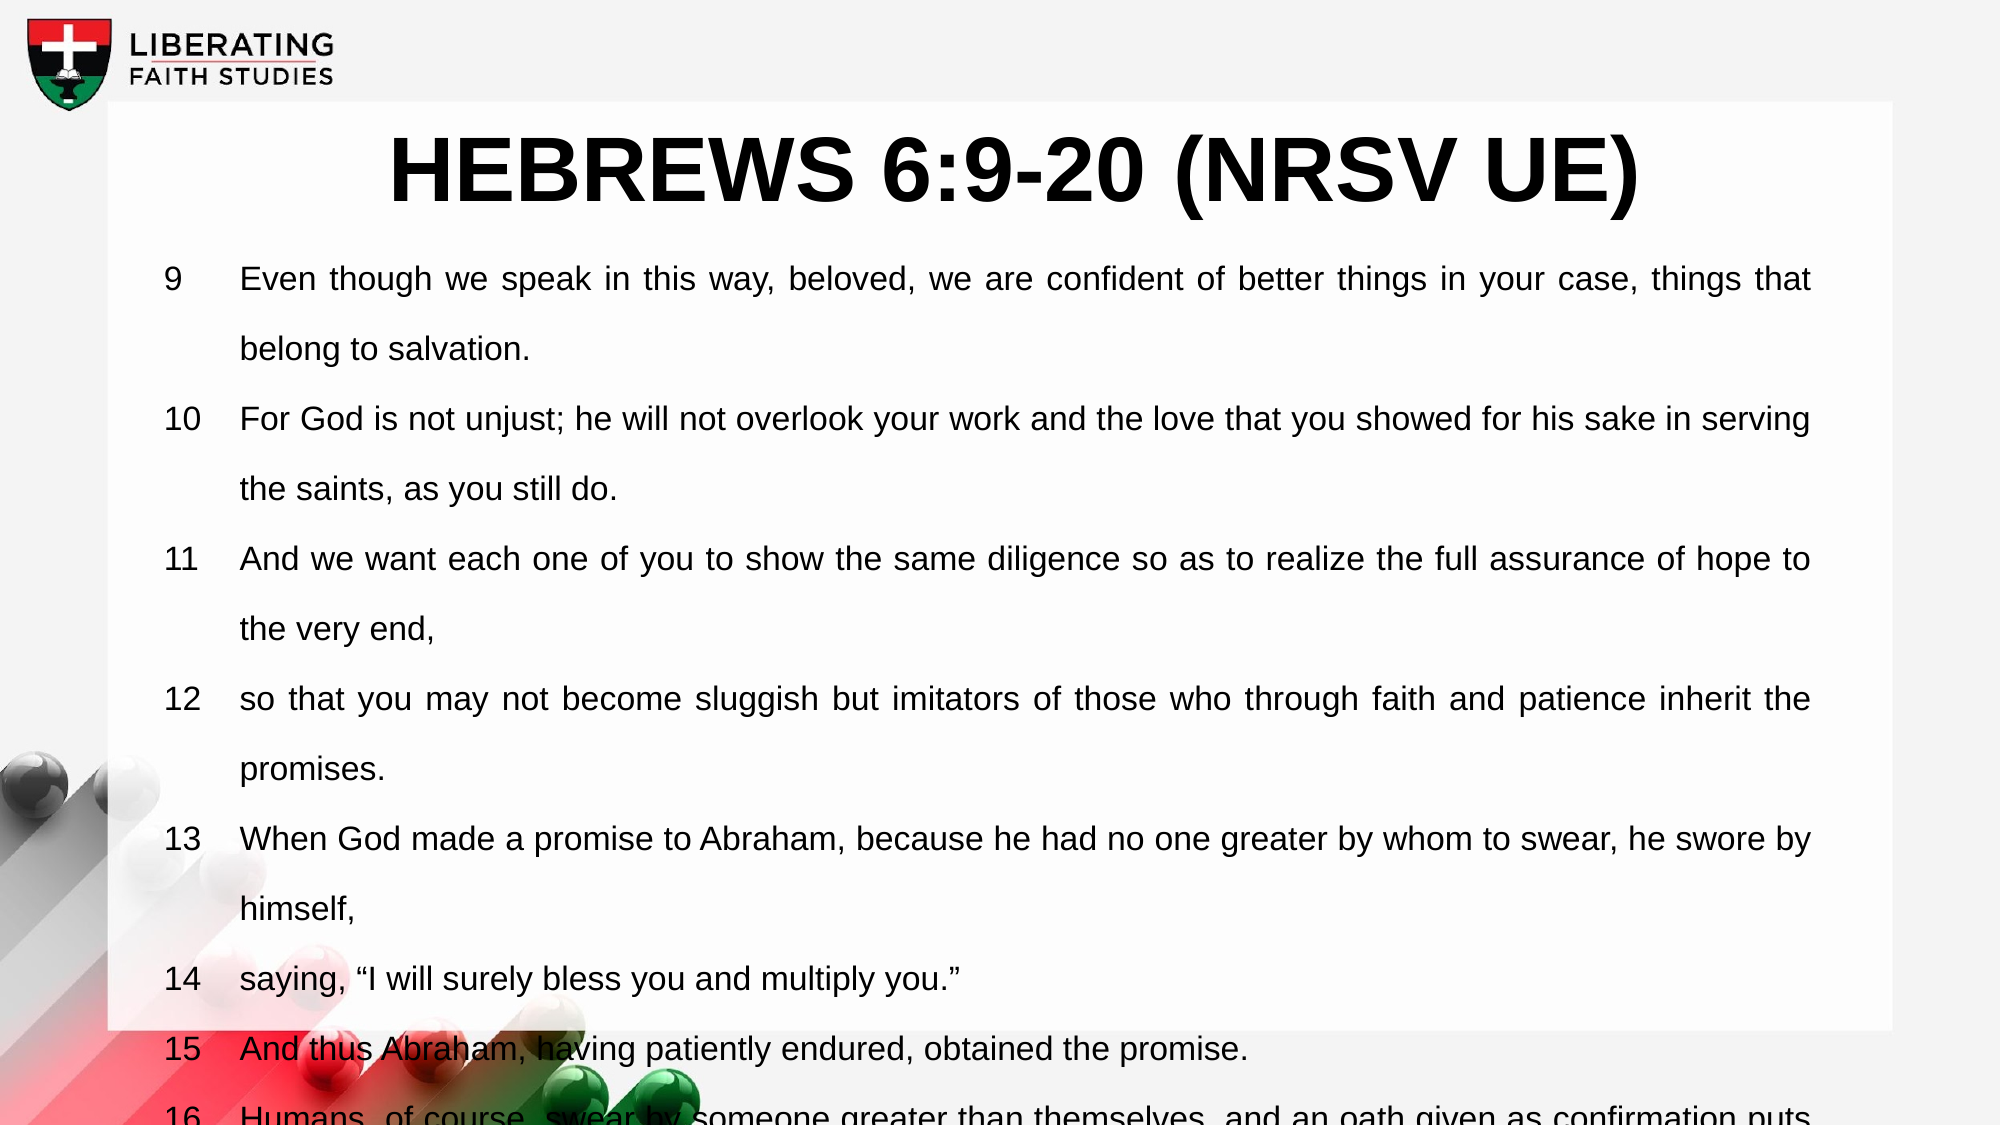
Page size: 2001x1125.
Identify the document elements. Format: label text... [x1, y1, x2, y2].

text_box Hebrews 6:9-20 (NRSV UE) [107, 101, 1923, 227]
picture [0, 0, 2000, 1125]
text_box 9 Even though we speak in this way, beloved, we are confident of better things in your case, things that belong to salvation. 10 For God is not unjust; he will not overlook your work and the love that you showed for his sake in serving the saints, as you still do. 11 And we want each one of you to show the same diligence so as to realize the full assurance of hope to the very end, 12 so that you may not become sluggish but imitators of those who through faith and patience inherit the promises. 13 When God made a promise to Abraham, because he had no one greater by whom to swear, he swore by himself, 14 saying, “I will surely bless you and multiply you.” 15 And thus Abraham, having patiently endured, obtained the promise. 16 Humans, of course, swear by someone greater than themselves, and an oath given as confirmation puts an end to all dispute among them. 17 In the same way, when God desired to show even more clearly to the heirs of the promise the unchangeable character of his purpose, he guaranteed it by an oath, [149, 242, 1826, 1125]
